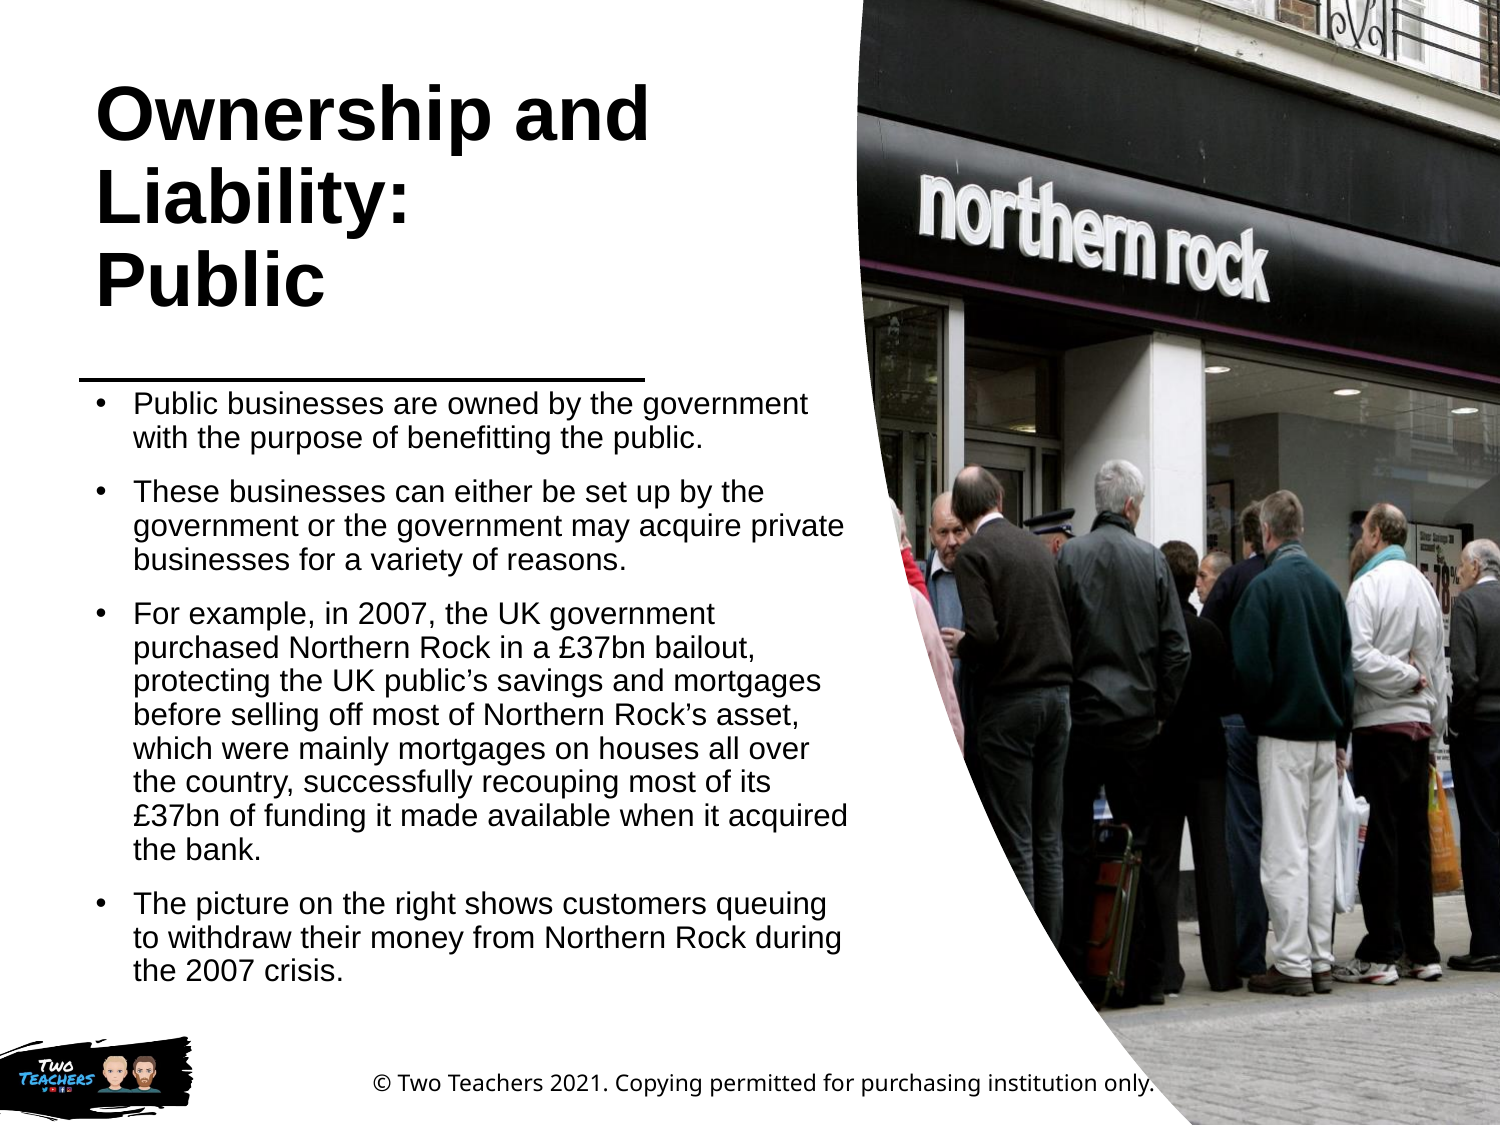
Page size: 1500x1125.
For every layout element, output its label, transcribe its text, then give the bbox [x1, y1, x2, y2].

title Ownership and Liability: Public [80, 59, 711, 338]
picture [856, 0, 1500, 1125]
picture [0, 1030, 197, 1125]
list Public businesses are owned by the government with the purpose of benefitting the public. These businesses can either be set up by the government or the government may acquire private businesses for a variety of reasons. For example, in 2007, the UK government purchased Northern Rock in a £37bn bailout, protecting the UK public’s savings and mortgages before selling off most of Northern Rock’s asset, which were mainly mortgages on houses all over the country, successfully recouping most of its £37bn of funding it made available when it acquired the bank. The picture on the right shows customers queuing to withdraw their money from Northern Rock during the 2007 crisis. [80, 380, 856, 991]
